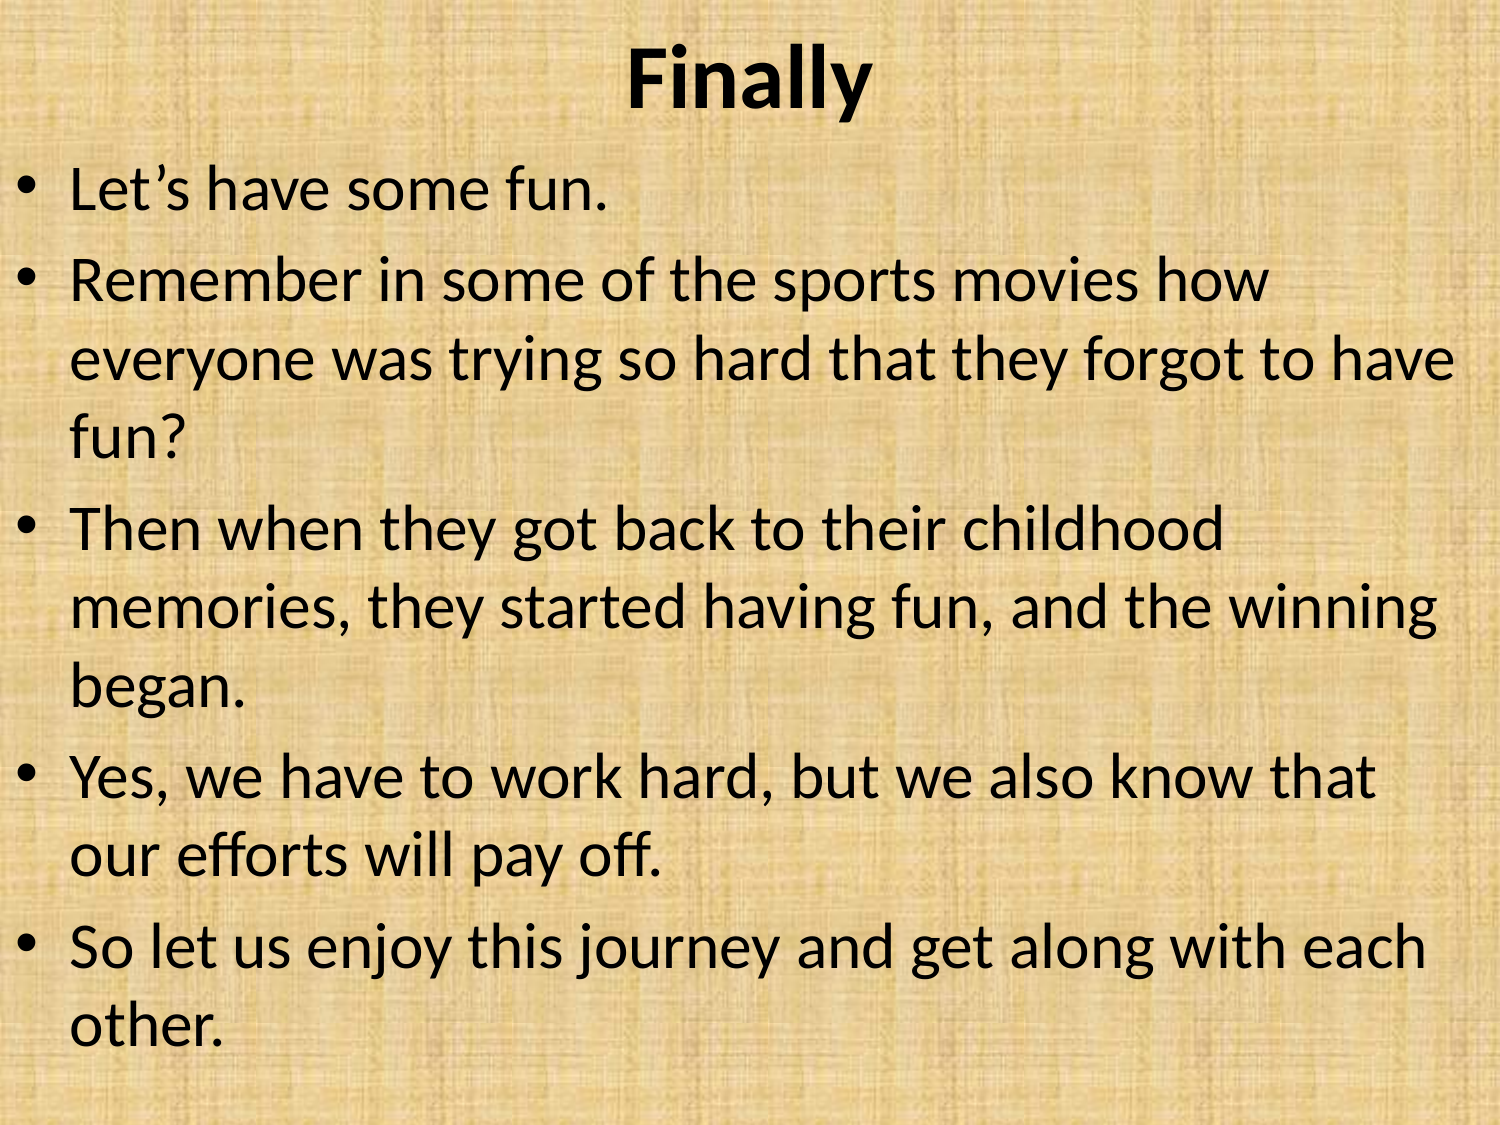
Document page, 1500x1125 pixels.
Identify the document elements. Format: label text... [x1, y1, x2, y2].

list Let’s have some fun. Remember in some of the sports movies how everyone was trying so hard that they forgot to have fun? Then when they got back to their childhood memories, they started having fun, and the winning began. Yes, we have to work hard, but we also know that our efforts will pay off. So let us enjoy this journey and get along with each other. [0, 137, 1488, 1075]
title Finally [75, 5, 1425, 137]
picture [0, 0, 1500, 1125]
